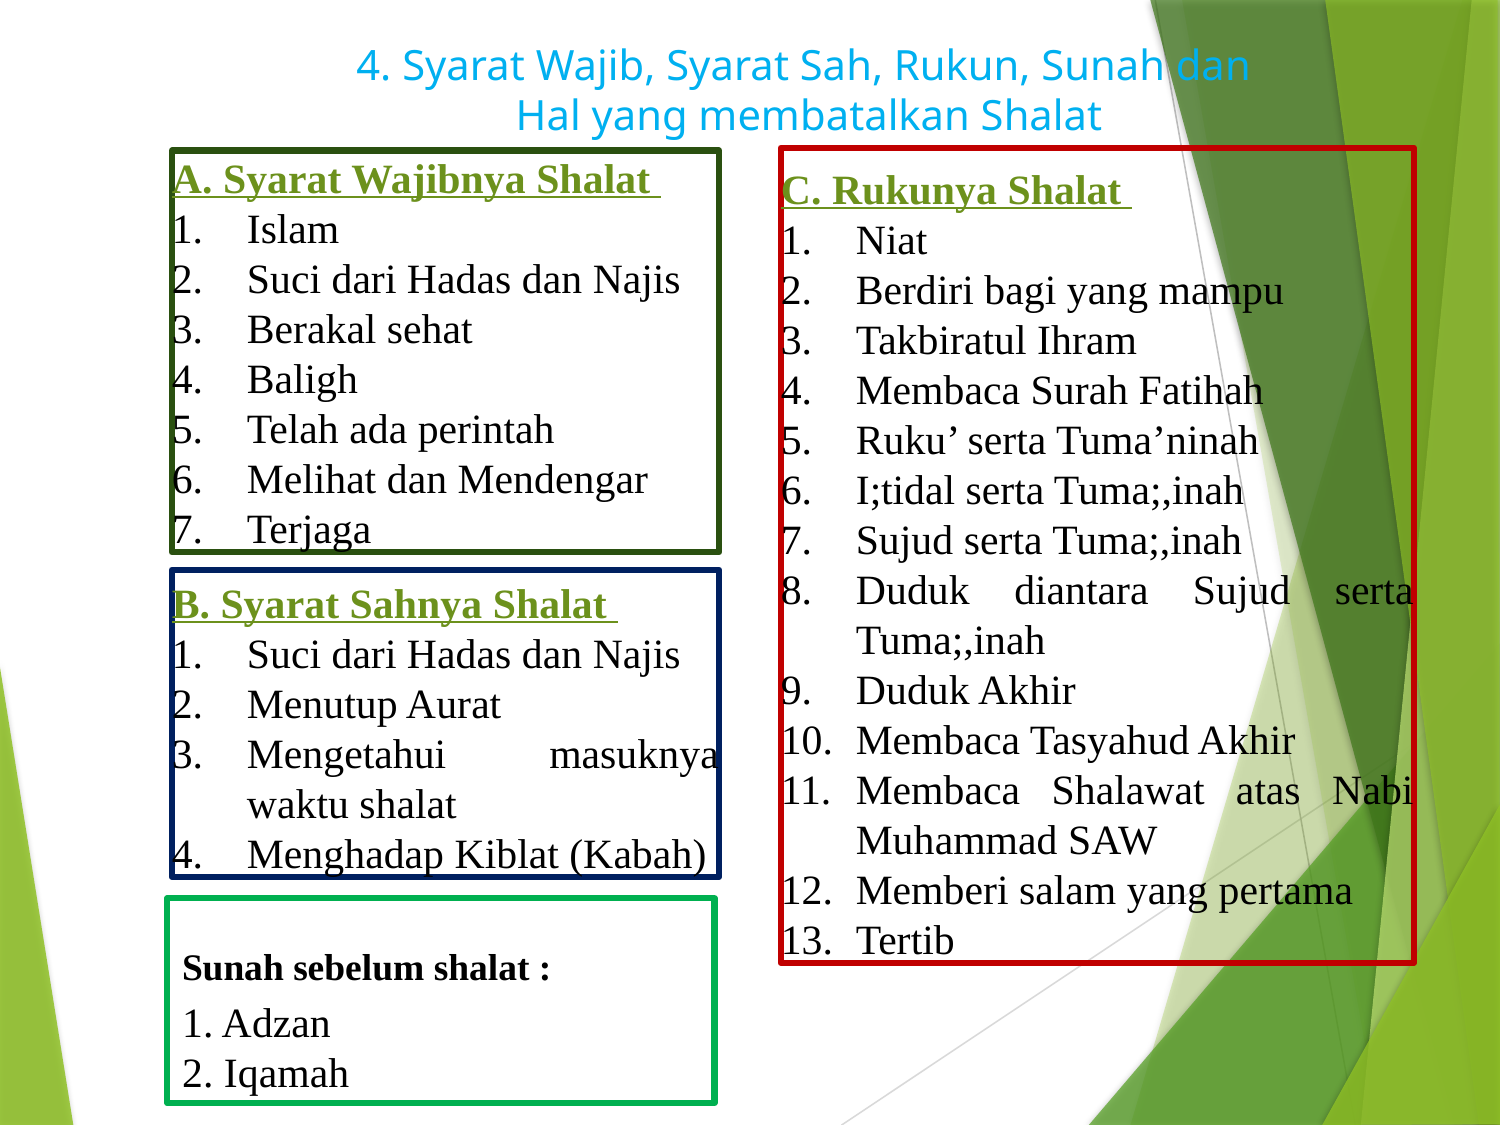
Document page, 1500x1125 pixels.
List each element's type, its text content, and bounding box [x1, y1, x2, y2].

text_box C. Rukunya Shalat Niat Berdiri bagi yang mampu Takbiratul Ihram Membaca Surah Fatihah Ruku’ serta Tuma’ninah I;tidal serta Tuma;,inah Sujud serta Tuma;,inah Duduk diantara Sujud serta Tuma;,inah Duduk Akhir Membaca Tasyahud Akhir Membaca Shalawat atas Nabi Muhammad SAW Memberi salam yang pertama Tertib [780, 147, 1414, 963]
text_box A. Syarat Wajibnya Shalat Islam Suci dari Hadas dan Najis Berakal sehat Baligh Telah ada perintah Melihat dan Mendengar Terjaga [171, 150, 720, 553]
text_box B. Syarat Sahnya Shalat Suci dari Hadas dan Najis Menutup Aurat Mengetahui masuknya waktu shalat Menghadap Kiblat (Kabah) [171, 569, 720, 877]
text_box Sunah sebelum shalat : 1. Adzan 2. Iqamah [167, 898, 715, 1104]
title 4. Syarat Wajib, Syarat Sah, Rukun, Sunah dan Hal yang membatalkan Shalat [171, 30, 1447, 149]
